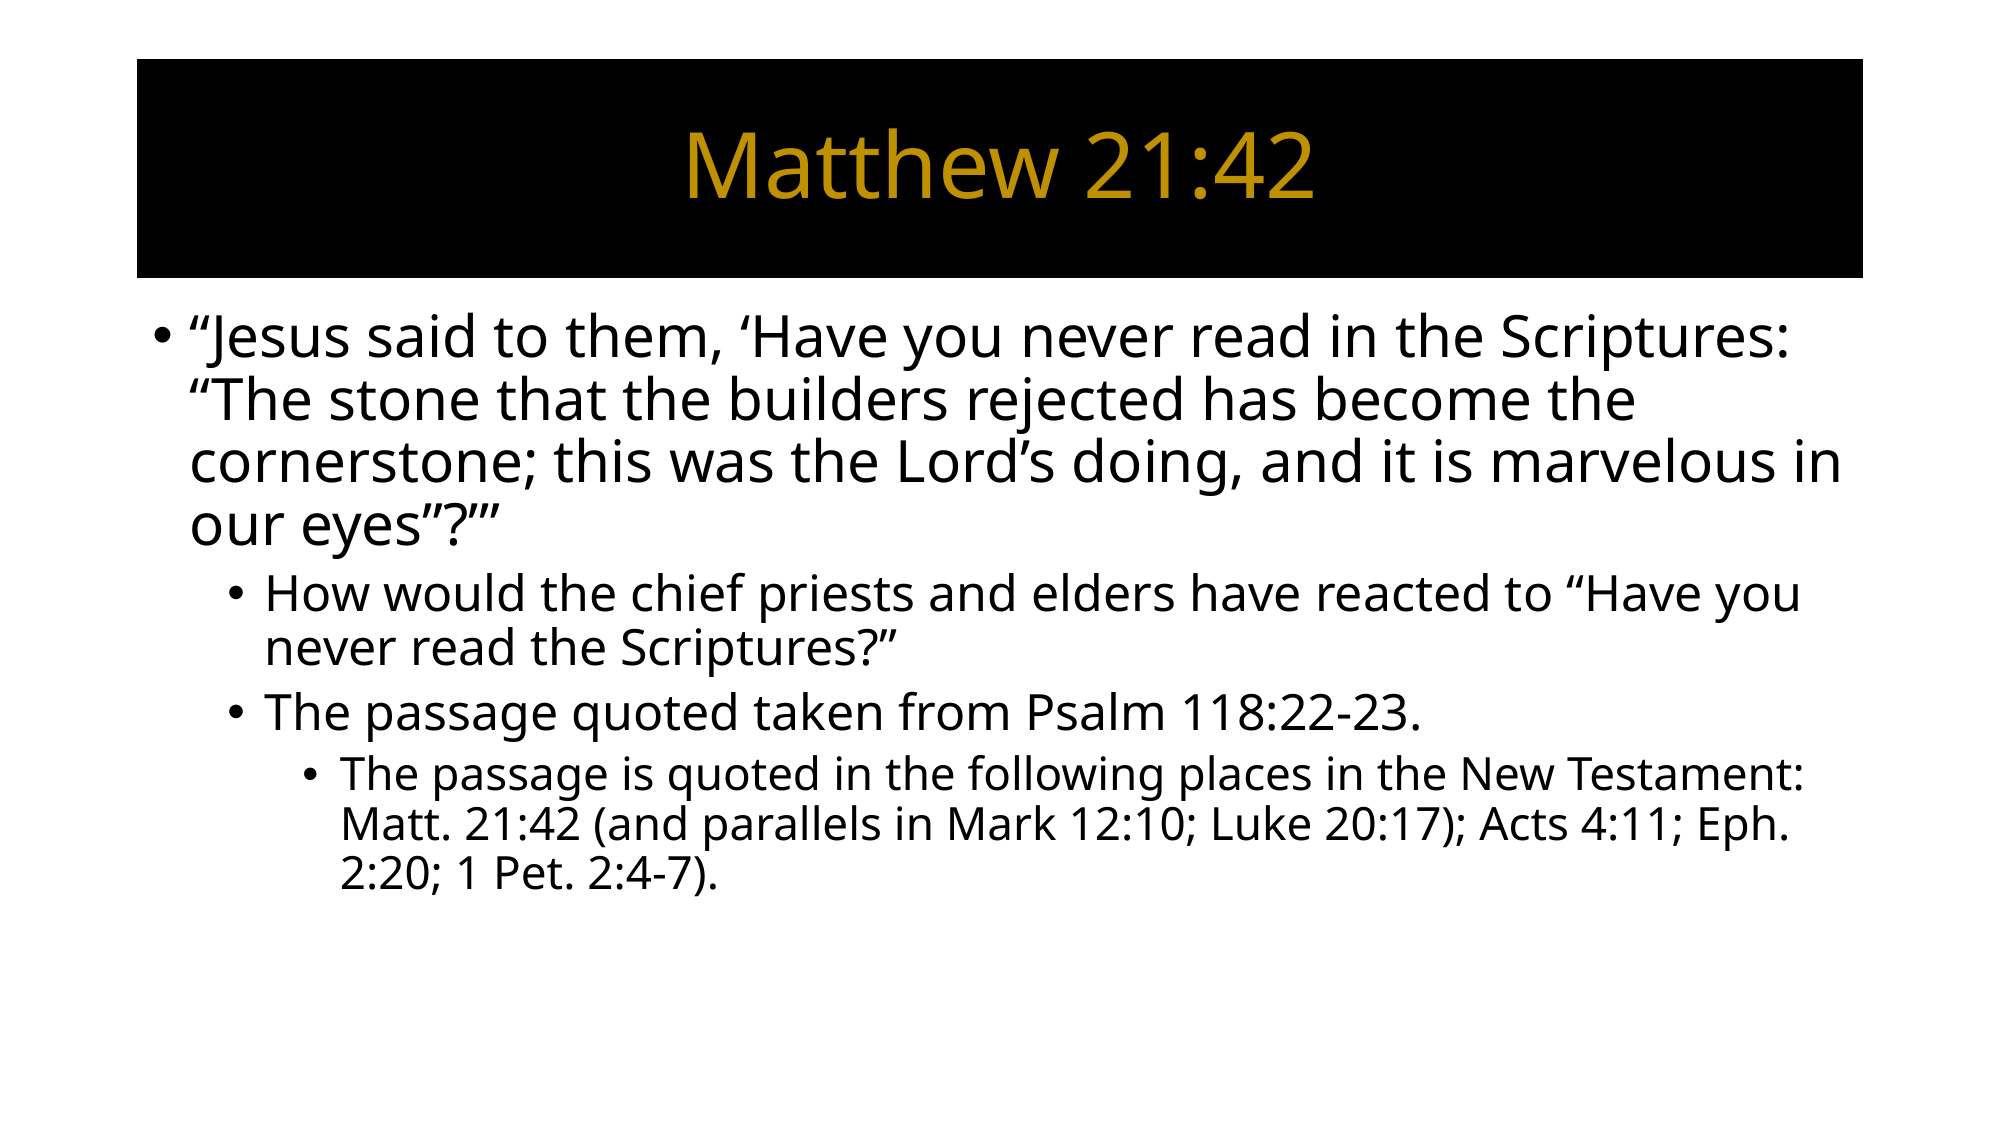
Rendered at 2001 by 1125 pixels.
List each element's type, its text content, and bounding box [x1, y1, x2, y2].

list “Jesus said to them, ‘Have you never read in the Scriptures: “The stone that the builders rejected has become the cornerstone; this was the Lord’s doing, and it is marvelous in our eyes”?’” How would the chief priests and elders have reacted to “Have you never read the Scriptures?” The passage quoted taken from Psalm 118:22-23. The passage is quoted in the following places in the New Testament: Matt. 21:42 (and parallels in Mark 12:10; Luke 20:17); Acts 4:11; Eph. 2:20; 1 Pet. 2:4-7). [137, 299, 1863, 1097]
title Matthew 21:42 [137, 59, 1863, 278]
